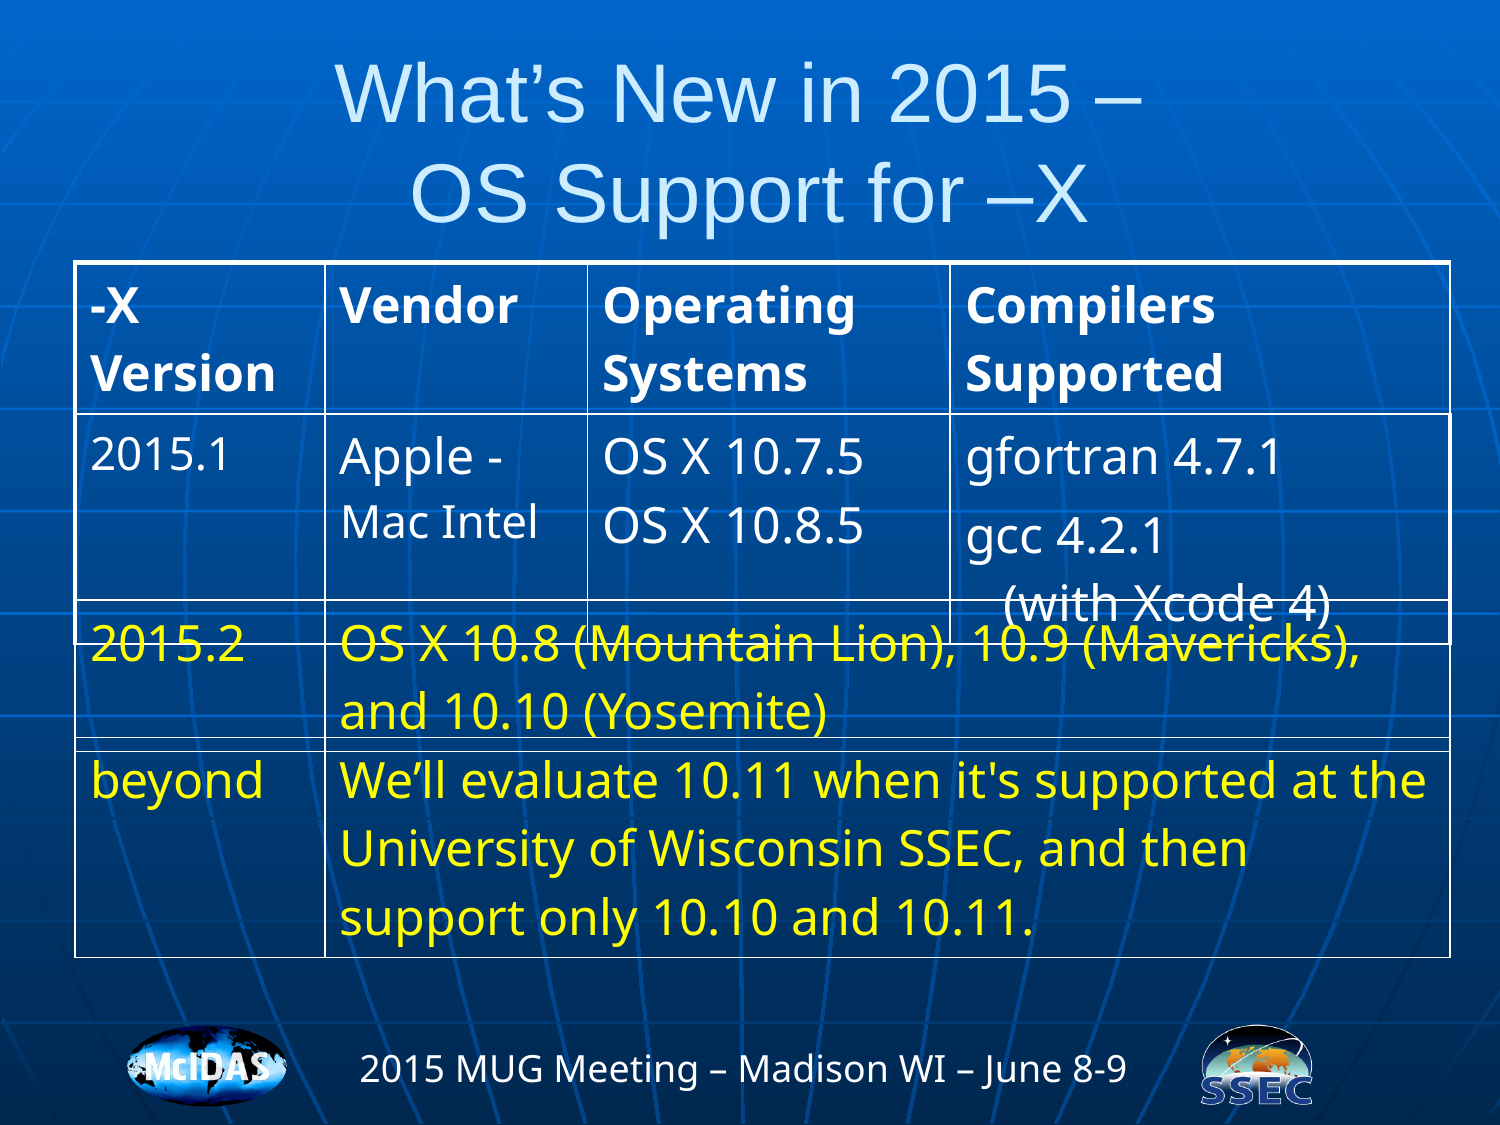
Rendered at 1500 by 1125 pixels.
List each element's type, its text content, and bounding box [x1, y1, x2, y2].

picture [1200, 1024, 1313, 1105]
table_header -X Version [77, 265, 324, 413]
table_cell gfortran 4.7.1 gcc 4.2.1 (with Xcode 4) [951, 415, 1448, 599]
table_header Vendor [326, 265, 587, 413]
table_header We’ll evaluate 10.11 when it's supported at the University of Wisconsin SSEC, and then support only 10.10 and 10.11. [326, 738, 1449, 957]
table_header Operating Systems [588, 265, 949, 413]
table_header Compilers Supported [951, 265, 1449, 413]
picture [125, 1024, 288, 1107]
table_cell 2015.1 [77, 415, 324, 599]
table_header beyond [76, 738, 324, 957]
table_header OS X 10.8 (Mountain Lion), 10.9 (Mavericks), and 10.10 (Yosemite) [326, 601, 1449, 737]
title What’s New in 2015 – OS Support for –X [75, 45, 1425, 233]
table_header 2015.2 [76, 601, 324, 737]
table_cell OS X 10.7.5 OS X 10.8.5 [588, 415, 949, 599]
table_cell Apple -Mac Intel [326, 415, 587, 599]
